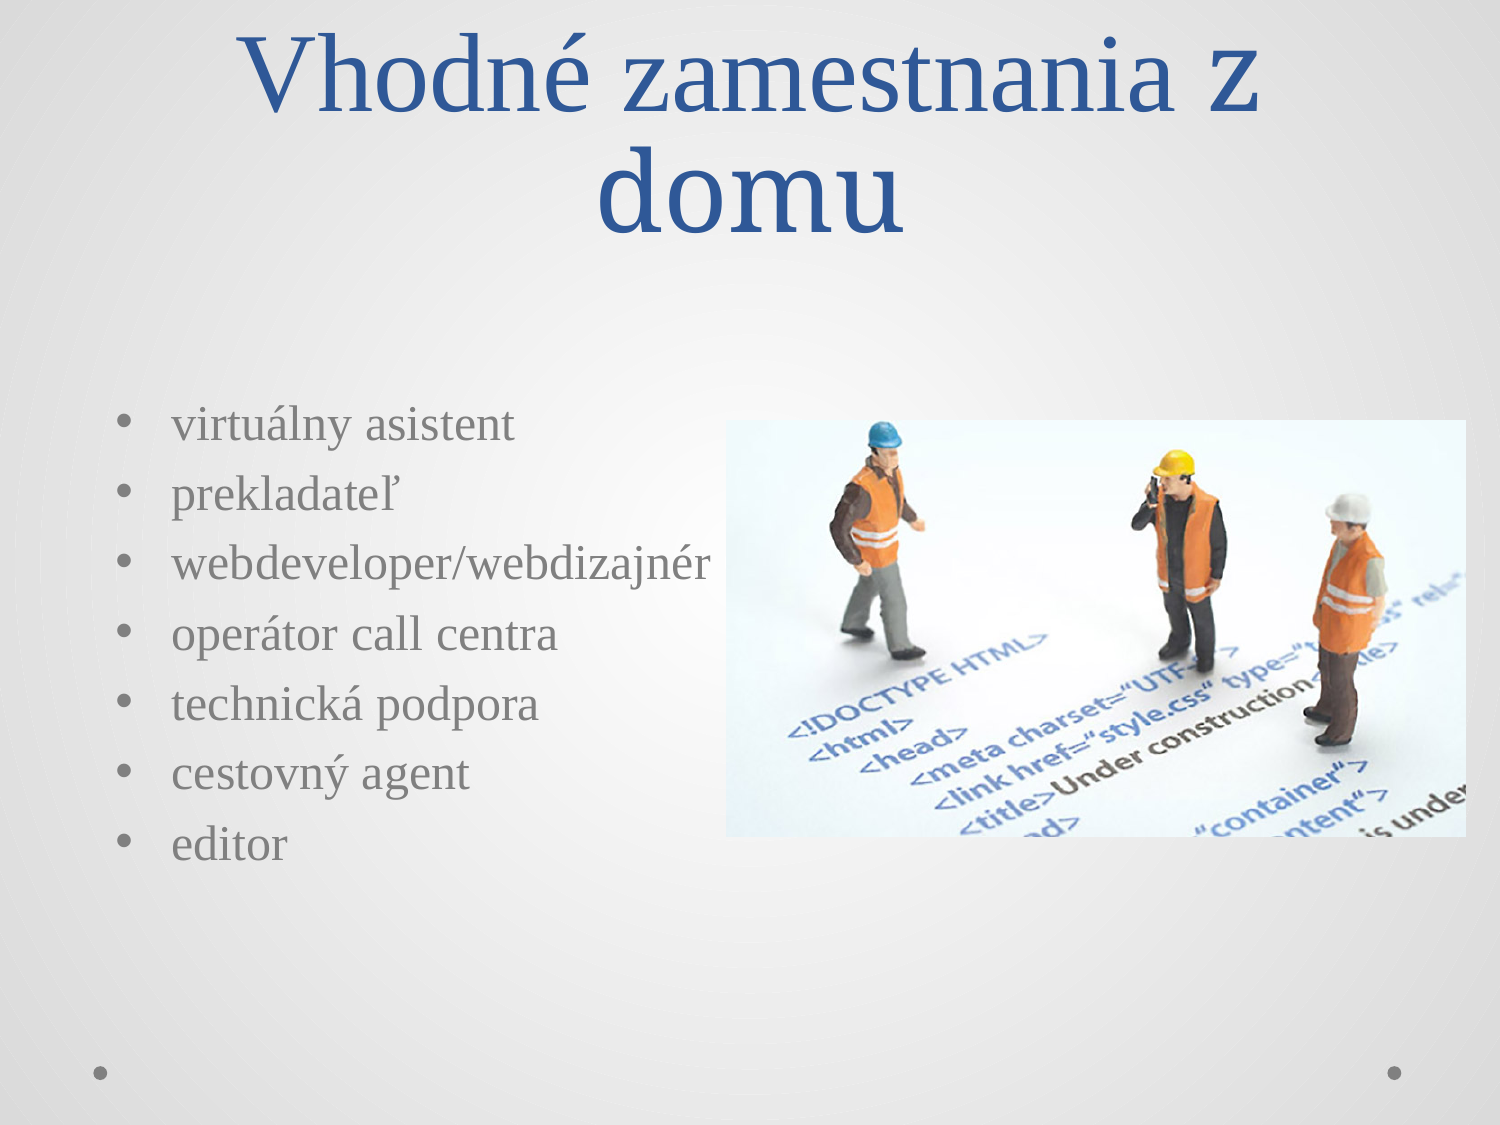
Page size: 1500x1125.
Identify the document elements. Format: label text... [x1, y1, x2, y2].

picture [726, 420, 1467, 837]
title Vhodné zamestnania z domu [75, 0, 1425, 263]
list virtuálny asistent prekladateľ webdeveloper/webdizajnér operátor call centra technická podpora cestovný agent editor [100, 382, 1451, 1125]
